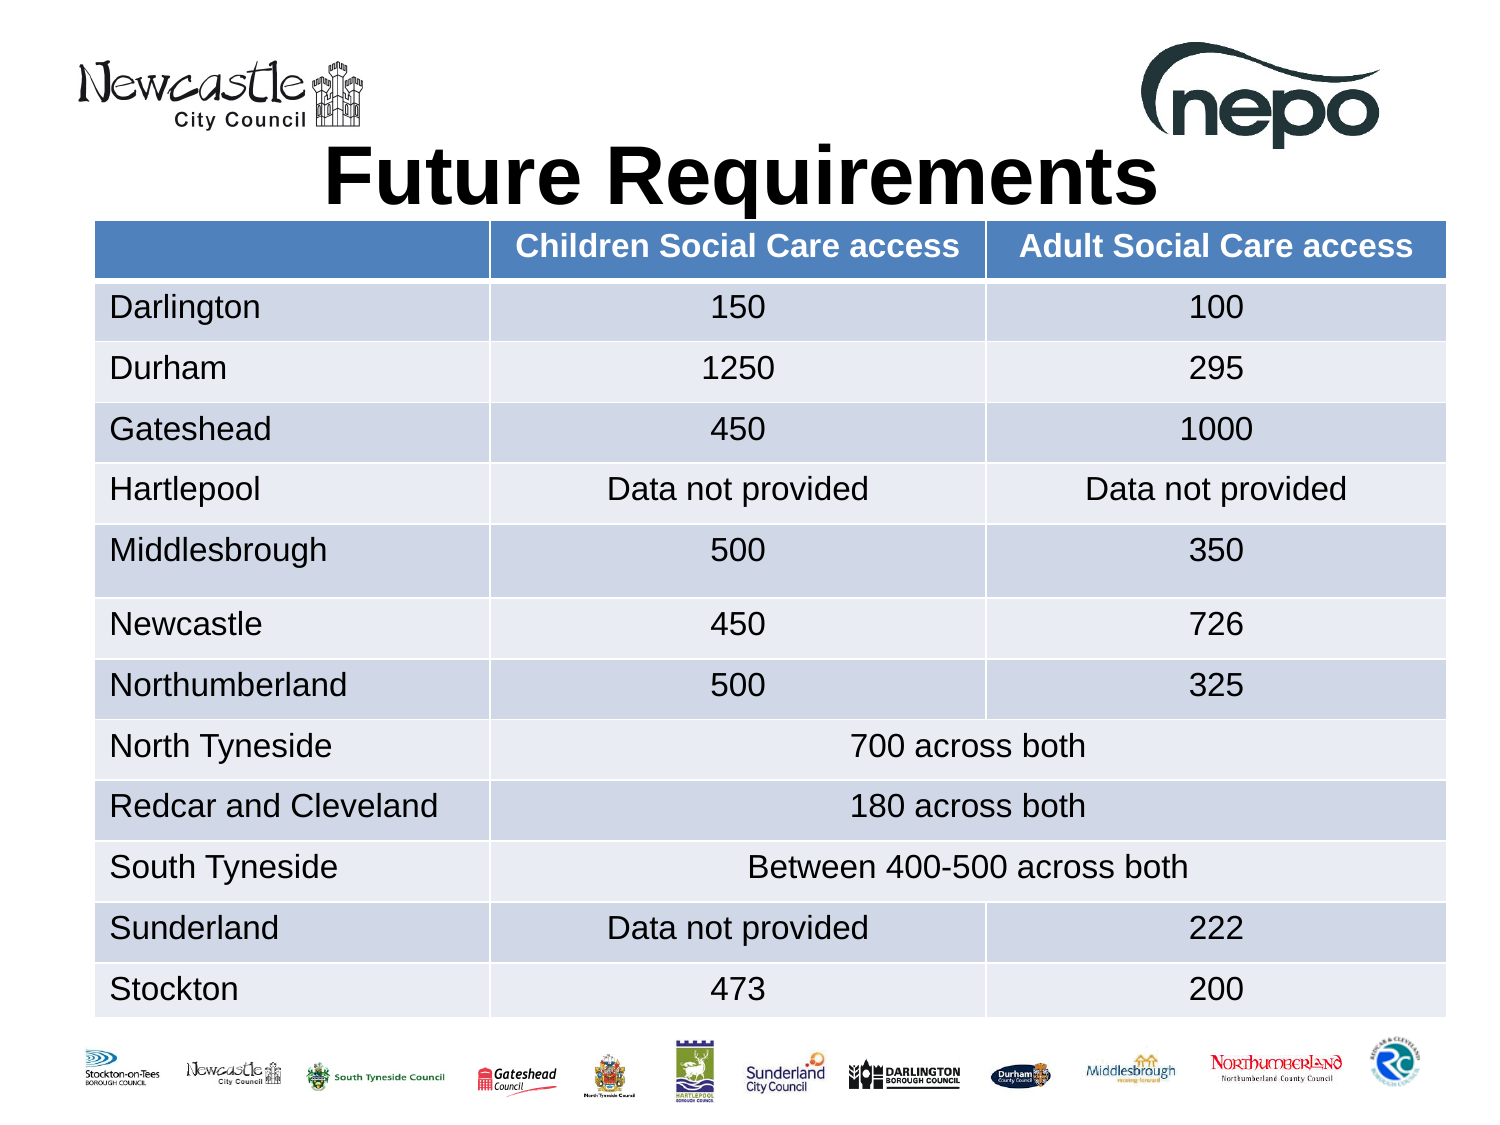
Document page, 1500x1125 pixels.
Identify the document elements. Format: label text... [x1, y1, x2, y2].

table_header [95, 221, 489, 278]
table_header Adult Social Care access [987, 221, 1446, 278]
picture [984, 1054, 1058, 1098]
table_cell Newcastle [95, 599, 489, 658]
picture [186, 1060, 281, 1085]
table_cell 1250 [491, 342, 985, 402]
picture [1075, 1046, 1186, 1090]
table_cell 100 [987, 284, 1446, 341]
table_cell Gateshead [95, 403, 489, 462]
table_cell 500 [491, 525, 985, 597]
table_cell 200 [987, 964, 1446, 1017]
picture [849, 1058, 960, 1090]
table_cell 726 [987, 599, 1446, 658]
picture [1209, 1055, 1342, 1093]
text_box Future Requirements [78, 113, 1406, 529]
picture [1367, 1034, 1421, 1087]
table_cell 500 [491, 660, 985, 719]
picture [305, 1062, 446, 1091]
table_cell Data not provided [491, 464, 985, 523]
table_cell Redcar and Cleveland [95, 781, 489, 840]
table_cell 222 [987, 903, 1446, 962]
table_cell Northumberland [95, 660, 489, 719]
table_cell 450 [491, 599, 985, 658]
picture [78, 60, 363, 131]
picture [674, 1039, 715, 1103]
picture [1141, 42, 1380, 150]
table_header Children Social Care access [491, 221, 985, 278]
table_cell 325 [987, 660, 1446, 719]
table_cell Durham [95, 342, 489, 402]
table_cell Data not provided [491, 903, 985, 962]
table_cell 295 [987, 342, 1446, 402]
table_cell 150 [491, 284, 985, 341]
table_cell 700 across both [491, 720, 1446, 779]
table_cell 450 [491, 403, 985, 462]
picture [584, 1053, 635, 1099]
table_cell Data not provided [987, 464, 1446, 523]
table_cell South Tyneside [95, 842, 489, 901]
table_cell Sunderland [95, 903, 489, 962]
table_cell 350 [987, 525, 1446, 597]
table_cell Hartlepool [95, 464, 489, 523]
table_cell 1000 [987, 403, 1446, 462]
table_cell 180 across both [491, 781, 1446, 840]
picture [741, 1049, 828, 1096]
table_cell Darlington [95, 284, 489, 341]
picture [477, 1067, 558, 1099]
table_cell Middlesbrough [95, 525, 489, 597]
table_cell North Tyneside [95, 720, 489, 779]
picture [83, 1045, 161, 1087]
table_cell 473 [491, 964, 985, 1017]
table_cell Stockton [95, 964, 489, 1017]
table_cell Between 400-500 across both [491, 842, 1446, 901]
